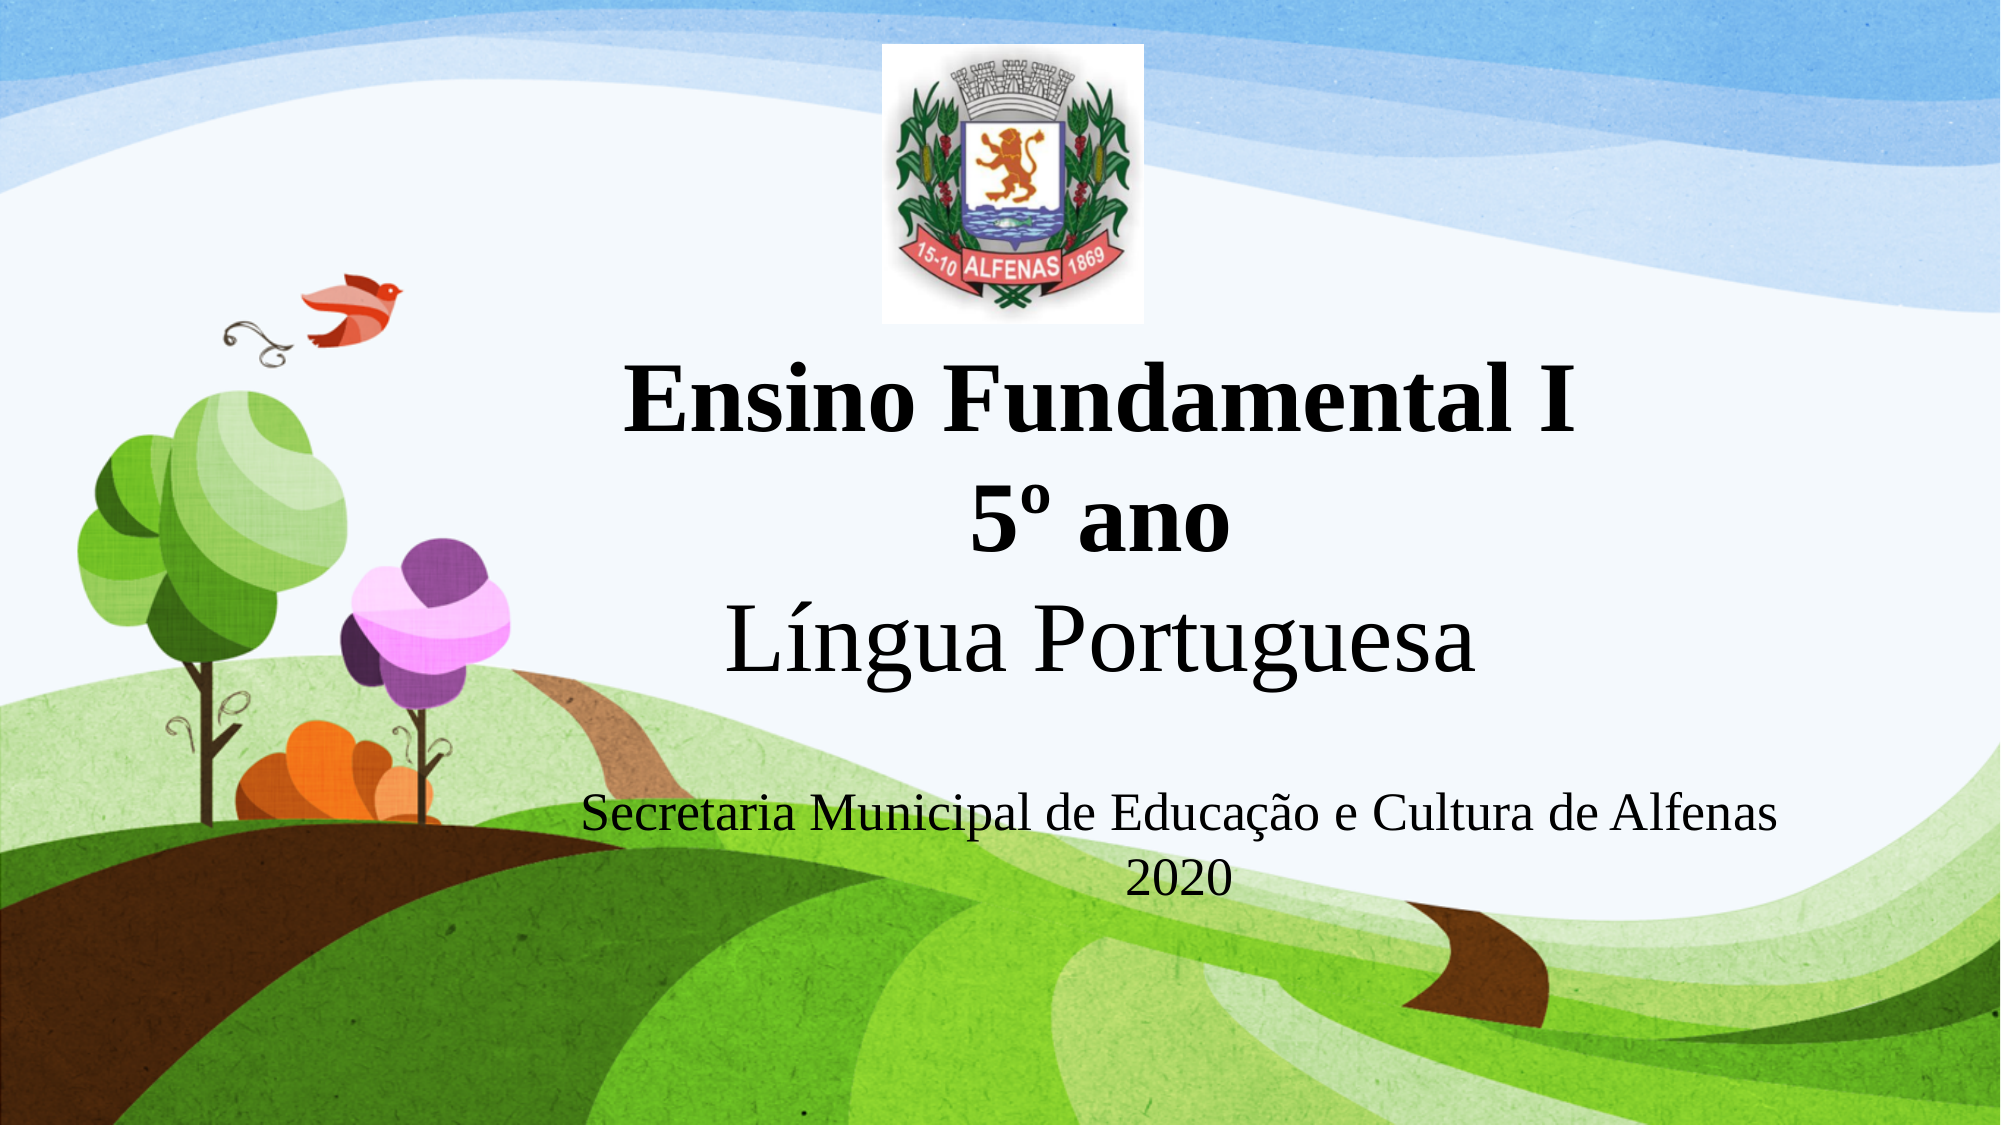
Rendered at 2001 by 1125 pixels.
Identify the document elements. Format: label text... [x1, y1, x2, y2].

text_box Secretaria Municipal de Educação e Cultura de Alfenas 2020 [527, 768, 1833, 914]
text_box Ensino Fundamental I 5º ano Língua Portuguesa [455, 324, 1747, 819]
picture [0, 0, 2001, 1125]
